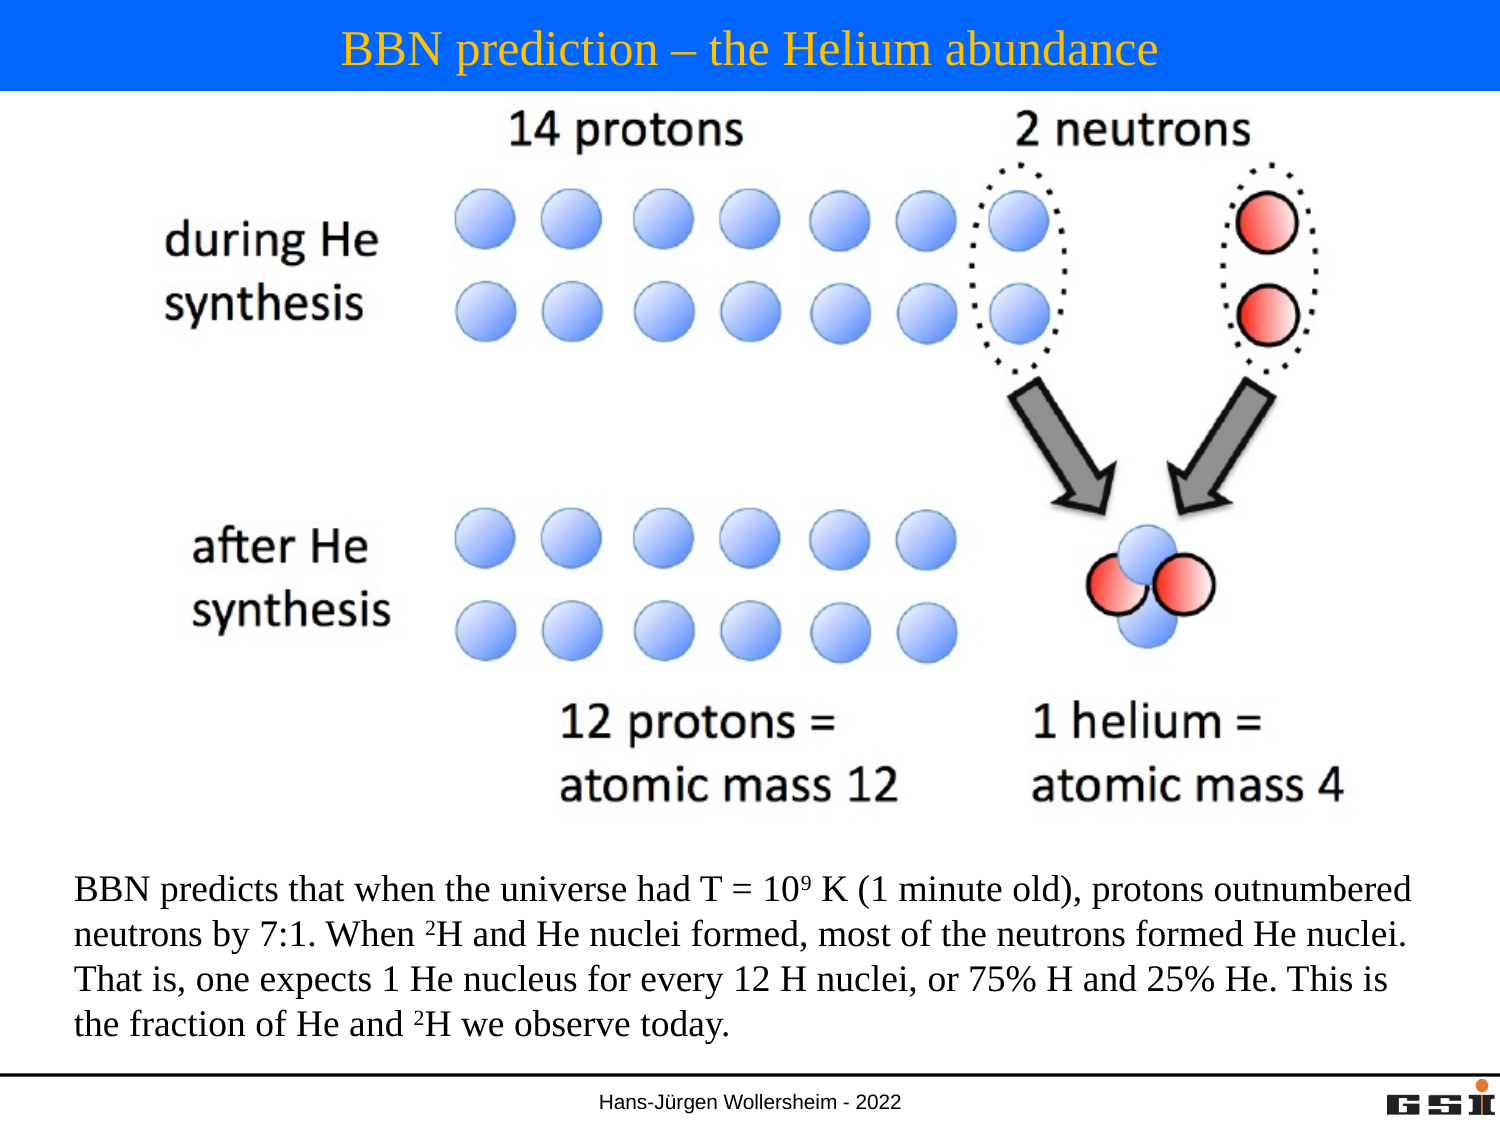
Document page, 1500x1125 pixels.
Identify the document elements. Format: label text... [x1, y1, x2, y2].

title BBN prediction – the Helium abundance [0, 0, 1500, 91]
picture [1387, 1079, 1495, 1115]
picture [128, 95, 1372, 830]
text_box BBN predicts that when the universe had T = 109 K (1 minute old), protons outnumbered neutrons by 7:1. When 2H and He nuclei formed, most of the neutrons formed He nuclei. That is, one expects 1 He nucleus for every 12 H nuclei, or 75% H and 25% He. This is the fraction of He and 2H we observe today. [59, 856, 1447, 1051]
